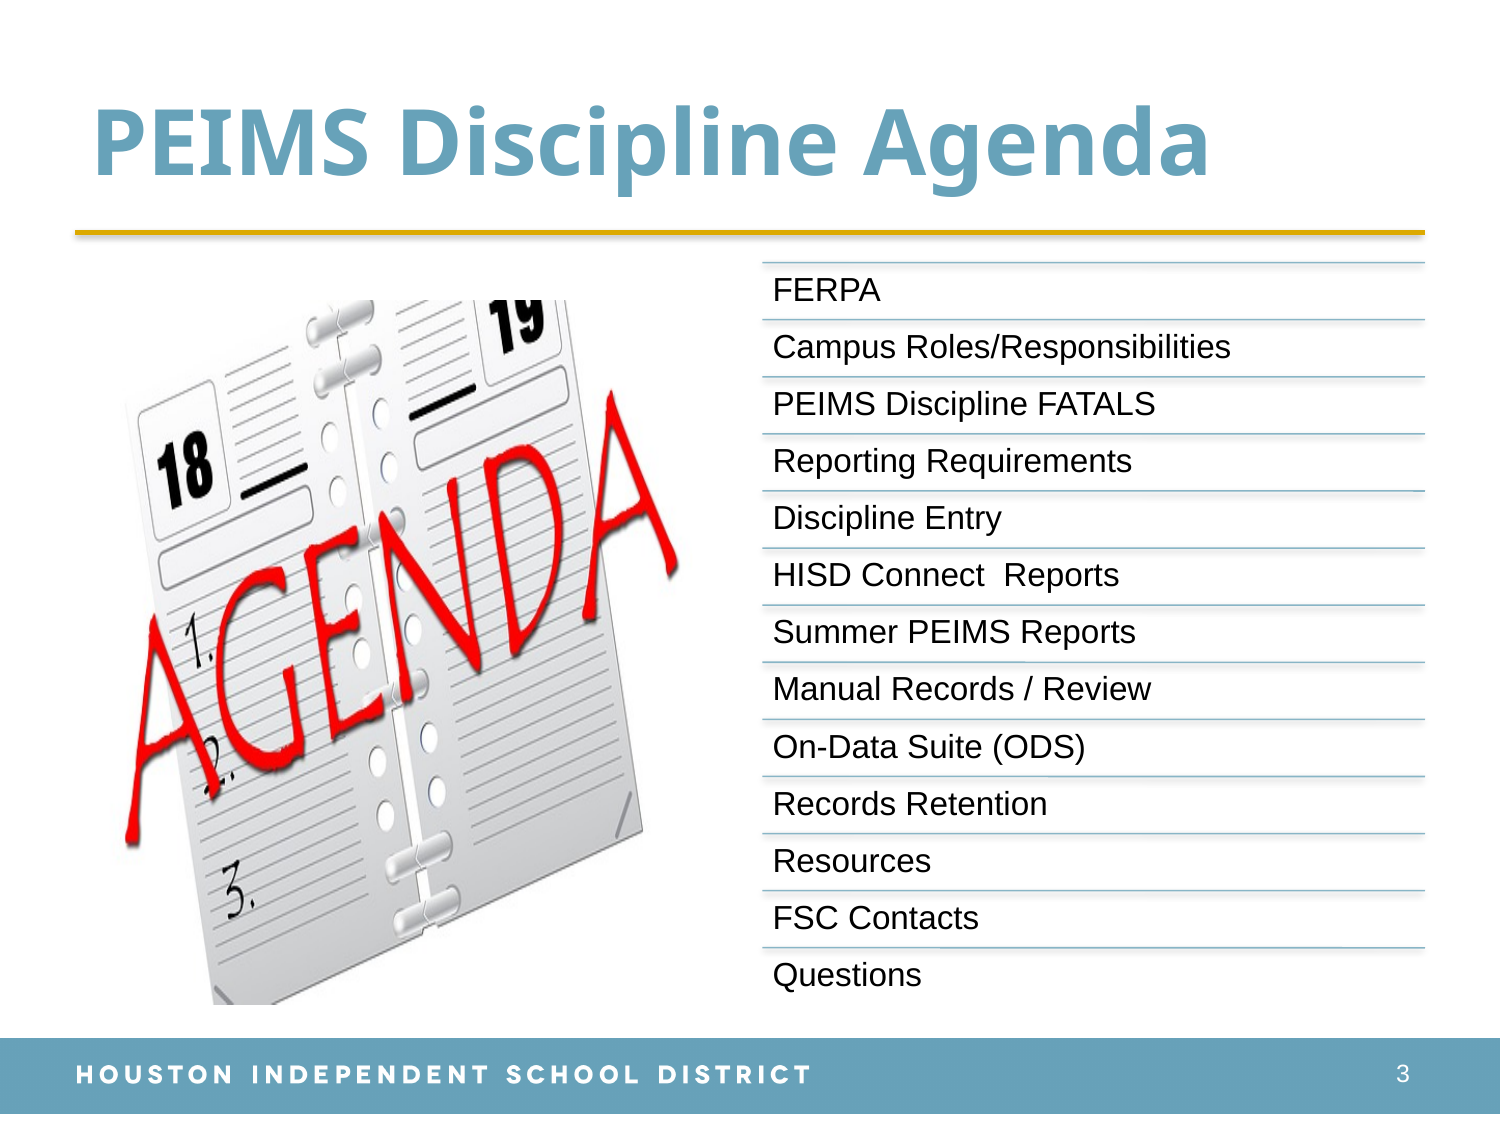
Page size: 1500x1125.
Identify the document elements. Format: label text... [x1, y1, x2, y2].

slide_number 3 [1074, 1042, 1425, 1103]
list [762, 262, 1426, 1006]
title PEIMS Discipline Agenda [75, 45, 1425, 233]
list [61, 300, 725, 1006]
picture [0, 1038, 1500, 1114]
